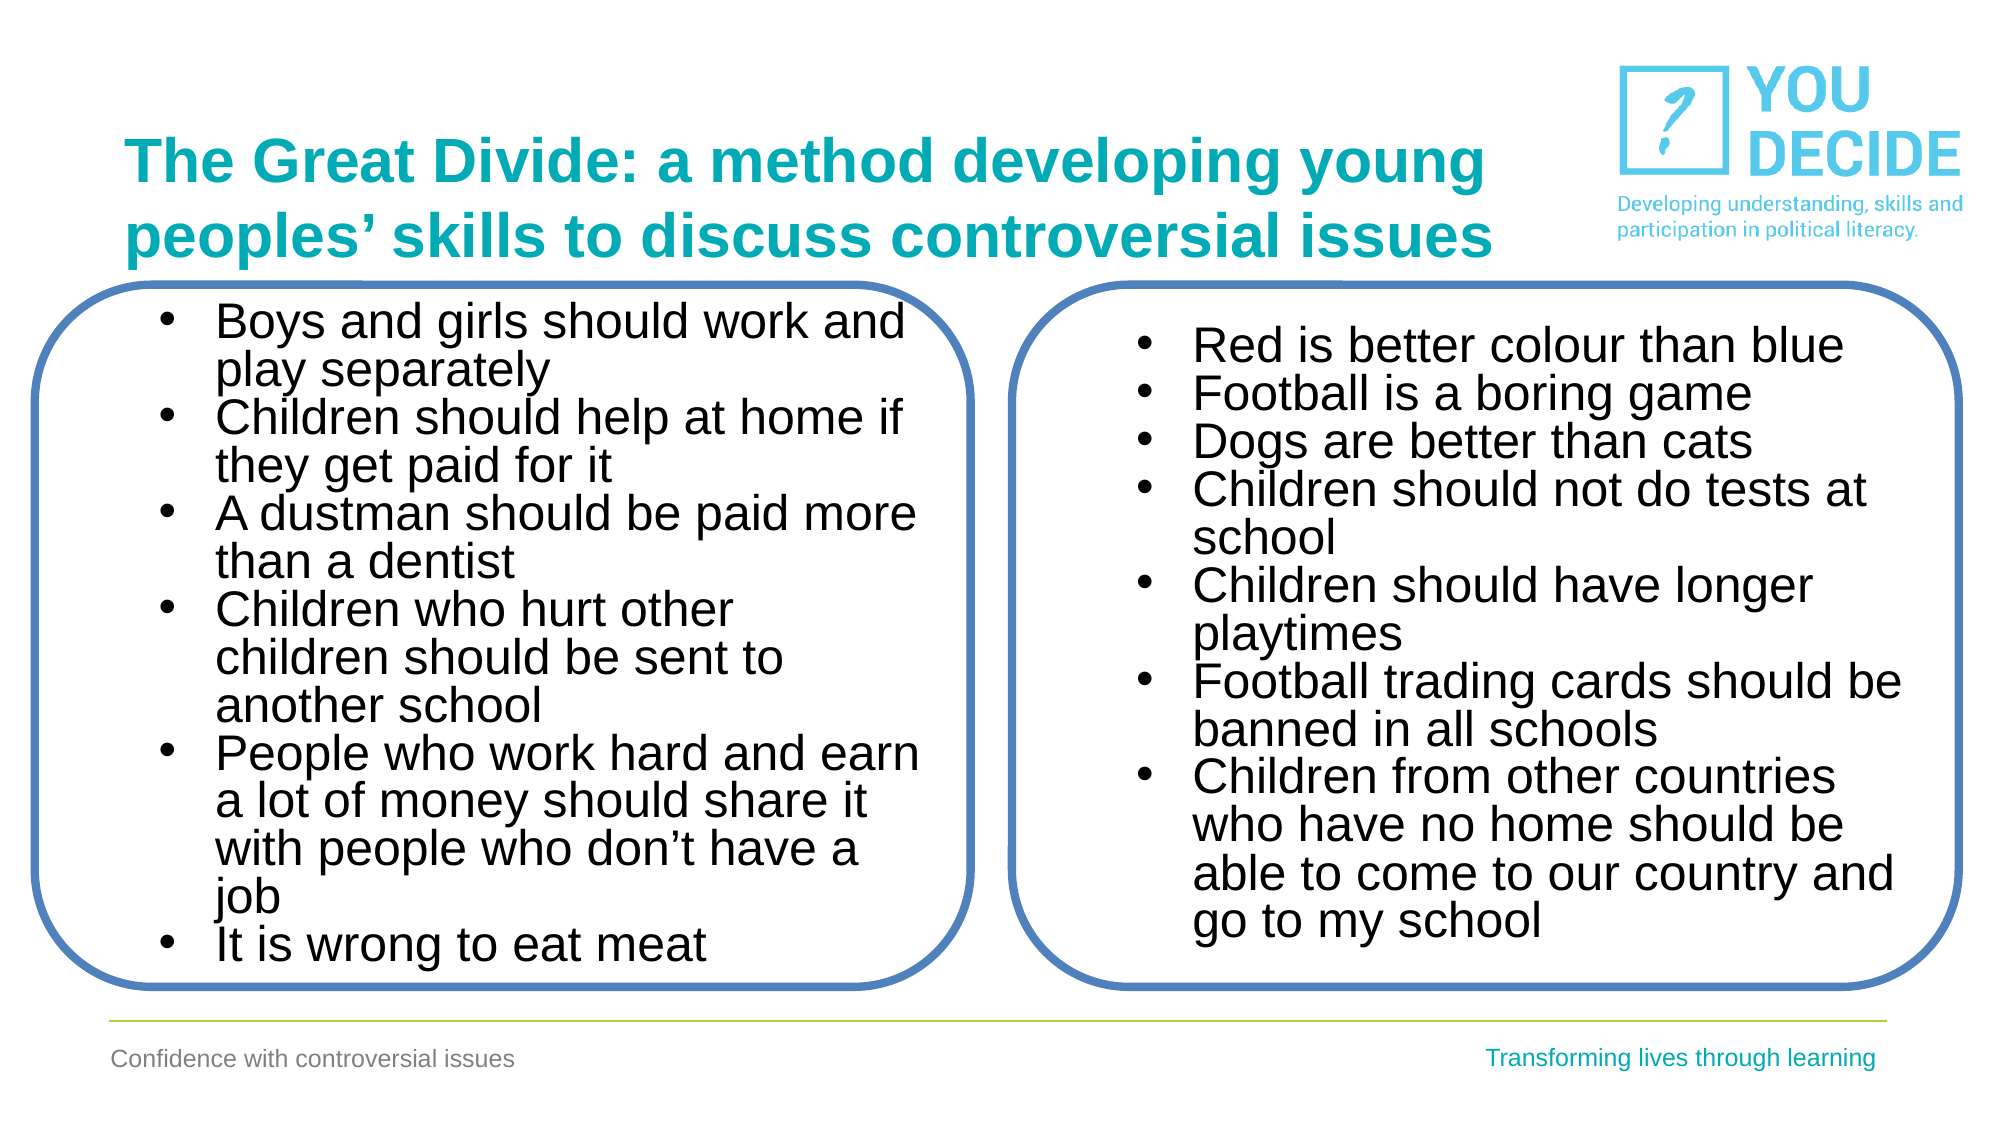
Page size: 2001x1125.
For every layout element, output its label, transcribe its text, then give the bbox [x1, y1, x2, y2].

title The Great Divide: a method developing young peoples’ skills to discuss controversial issues [109, 136, 1888, 253]
picture [1602, 49, 1976, 257]
text_box Red is better colour than blue Football is a boring game Dogs are better than cats Children should not do tests at school Children should have longer playtimes Football trading cards should be banned in all schools Children from other countries who have no home should be able to come to our country and go to my school [1009, 282, 1961, 989]
text_box Boys and girls should work and play separately Children should help at home if they get paid for it A dustman should be paid more than a dentist Children who hurt other children should be sent to another school People who work hard and earn a lot of money should share it with people who don’t have a job It is wrong to eat meat [32, 282, 973, 989]
